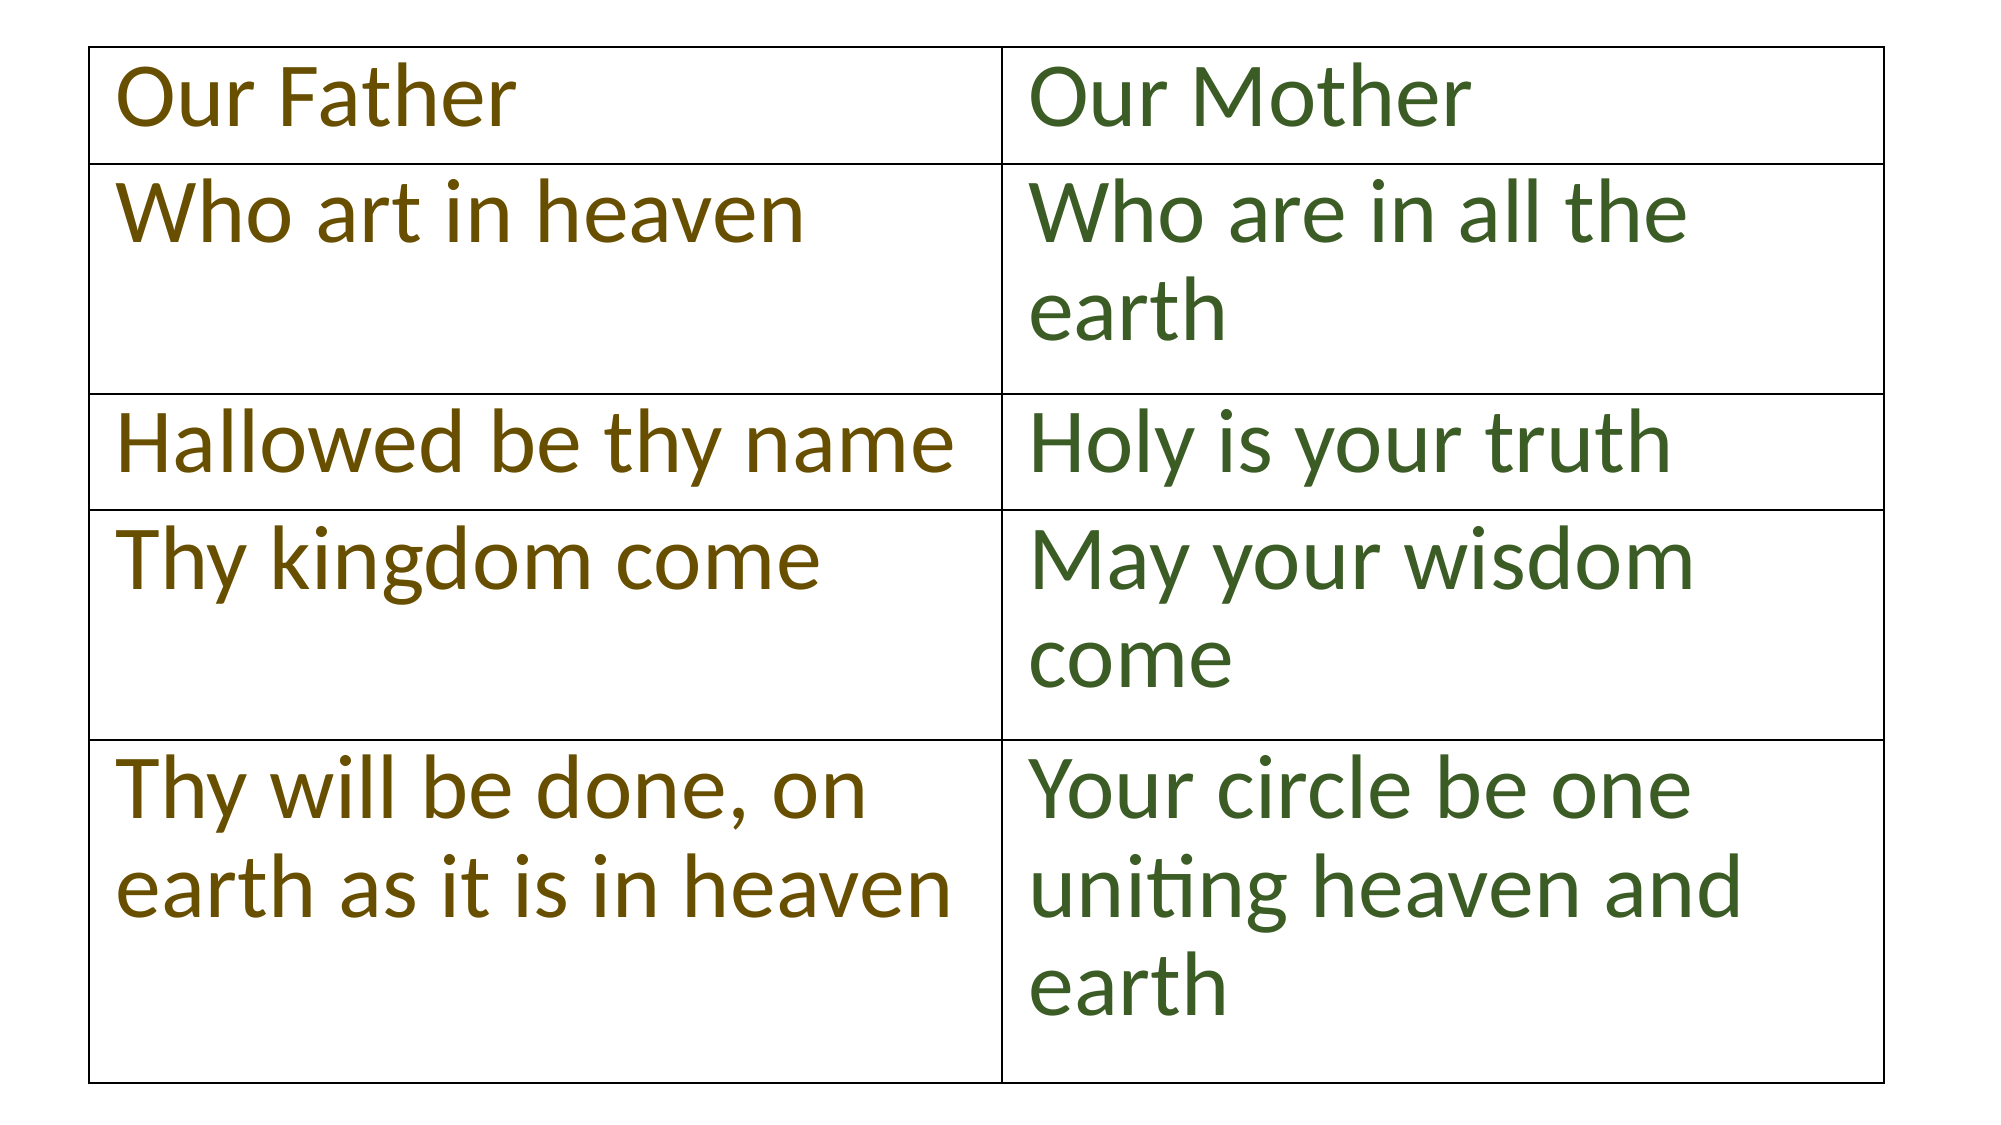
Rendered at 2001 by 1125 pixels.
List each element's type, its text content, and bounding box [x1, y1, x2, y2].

table_header Our Mother [1003, 48, 1883, 163]
table_header Our Father [90, 48, 1001, 163]
table_cell Who art in heaven [90, 165, 1001, 393]
table_cell Your circle be one uniting heaven and earth [1003, 741, 1883, 1082]
table_cell Thy will be done, on earth as it is in heaven [90, 741, 1001, 1082]
table_cell Who are in all the earth [1003, 165, 1883, 393]
table_cell May your wisdom come [1003, 511, 1883, 739]
table_cell Holy is your truth [1003, 395, 1883, 509]
table_cell Hallowed be thy name [90, 395, 1001, 509]
table_cell Thy kingdom come [90, 511, 1001, 739]
